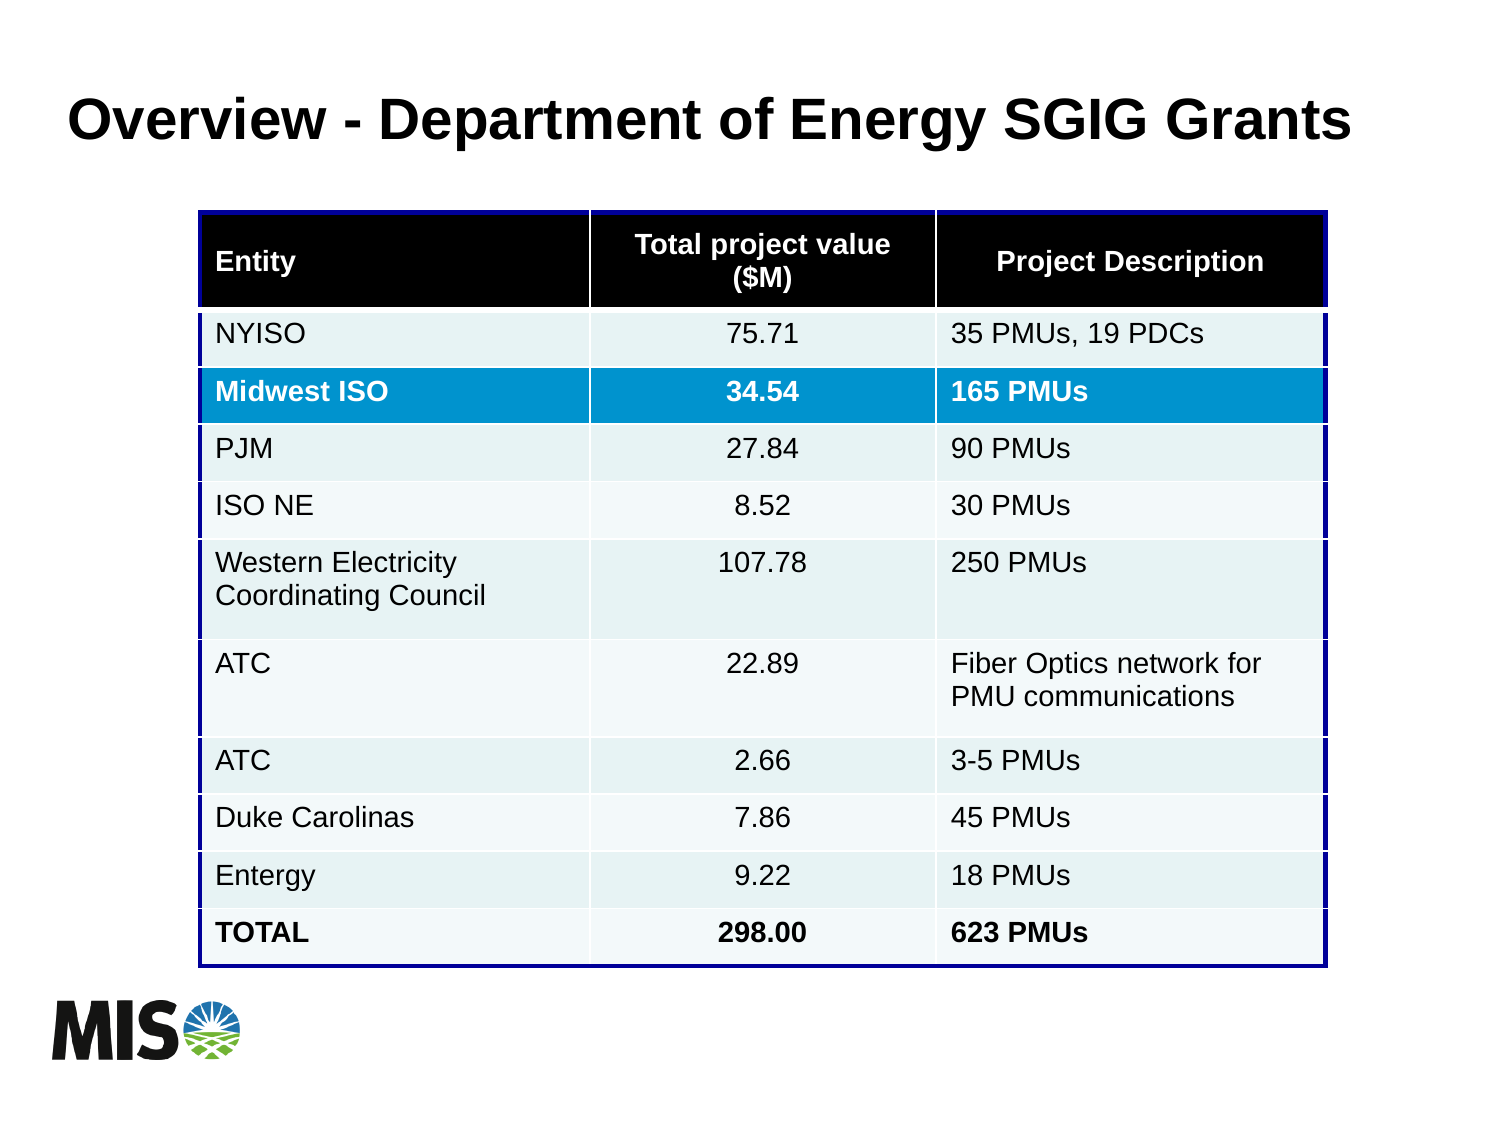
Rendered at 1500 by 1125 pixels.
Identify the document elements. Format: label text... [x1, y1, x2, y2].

table_header Entity [202, 215, 589, 307]
table_cell 3-5 PMUs [937, 738, 1323, 793]
title Overview - Department of Energy SGIG Grants [52, 44, 1403, 188]
table_cell 18 PMUs [937, 852, 1323, 908]
table_cell 165 PMUs [937, 368, 1323, 423]
table_cell ATC [202, 738, 589, 793]
table_cell 90 PMUs [937, 425, 1323, 481]
table_cell Western Electricity Coordinating Council [202, 540, 589, 639]
table_cell 75.71 [591, 313, 935, 366]
table_cell TOTAL [202, 909, 589, 964]
table_cell 45 PMUs [937, 795, 1323, 850]
table_cell 34.54 [591, 368, 935, 423]
table_cell 8.52 [591, 482, 935, 538]
table_cell 22.89 [591, 640, 935, 736]
table_cell 9.22 [591, 852, 935, 908]
table_cell 27.84 [591, 425, 935, 481]
table_cell Fiber Optics network for PMU communications [937, 640, 1323, 736]
picture [52, 999, 240, 1060]
table_cell 623 PMUs [937, 909, 1323, 964]
table_cell 250 PMUs [937, 540, 1323, 639]
table_cell NYISO [202, 313, 589, 366]
table_cell ATC [202, 640, 589, 736]
table_cell Midwest ISO [202, 368, 589, 423]
table_cell 30 PMUs [937, 482, 1323, 538]
table_cell ISO NE [202, 482, 589, 538]
table_cell 2.66 [591, 738, 935, 793]
table_header Project Description [937, 215, 1323, 307]
table_cell 298.00 [591, 909, 935, 964]
table_cell Entergy [202, 852, 589, 908]
table_cell 35 PMUs, 19 PDCs [937, 313, 1323, 366]
table_cell 7.86 [591, 795, 935, 850]
table_cell 107.78 [591, 540, 935, 639]
table_cell Duke Carolinas [202, 795, 589, 850]
table_cell PJM [202, 425, 589, 481]
table_header Total project value ($M) [591, 215, 935, 307]
